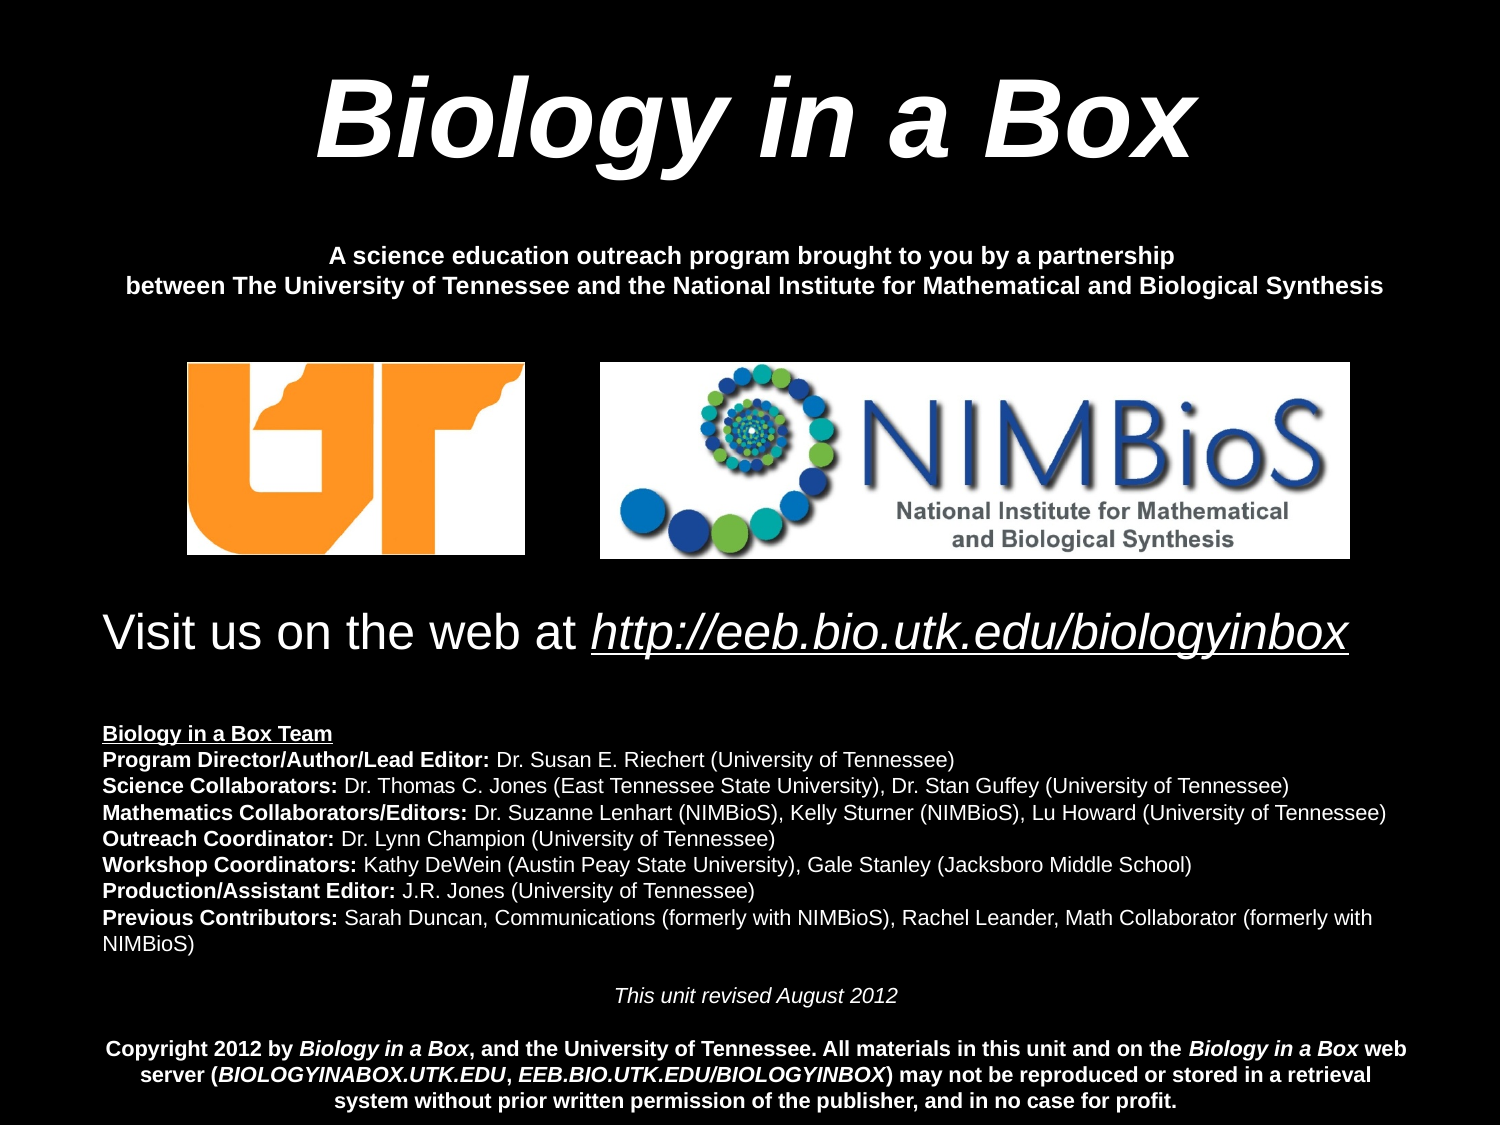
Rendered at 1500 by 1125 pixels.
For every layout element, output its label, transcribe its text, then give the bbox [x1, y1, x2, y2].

picture [187, 362, 526, 555]
picture [599, 362, 1351, 559]
text_box Biology in a Box A science education outreach program brought to you by a partnership between The University of Tennessee and the National Institute for Mathematical and Biological Synthesis Visit us on the web at http://eeb.bio.utk.edu/biologyinbox Biology in a Box Team Program Director/Author/Lead Editor: Dr. Susan E. Riechert (University of Tennessee) Science Collaborators: Dr. Thomas C. Jones (East Tennessee State University), Dr. Stan Guffey (University of Tennessee) Mathematics Collaborators/Editors: Dr. Suzanne Lenhart (NIMBioS), Kelly Sturner (NIMBioS), Lu Howard (University of Tennessee) Outreach Coordinator: Dr. Lynn Champion (University of Tennessee) Workshop Coordinators: Kathy DeWein (Austin Peay State University), Gale Stanley (Jacksboro Middle School) Production/Assistant Editor: J.R. Jones (University of Tennessee) Previous Contributors: Sarah Duncan, Communications (formerly with NIMBioS), Rachel Leander, Math Collaborator (formerly with NIMBioS) This unit revised August 2012 Copyright 2012 by Biology in a Box, and the University of Tennessee. All materials in this unit and on the Biology in a Box web server (biologyinabox.utk.edu, eeb.bio.utk.edu/biologyinbox) may not be reproduced or stored in a retrieval system without prior written permission of the publisher, and in no case for profit. [87, 37, 1425, 1125]
